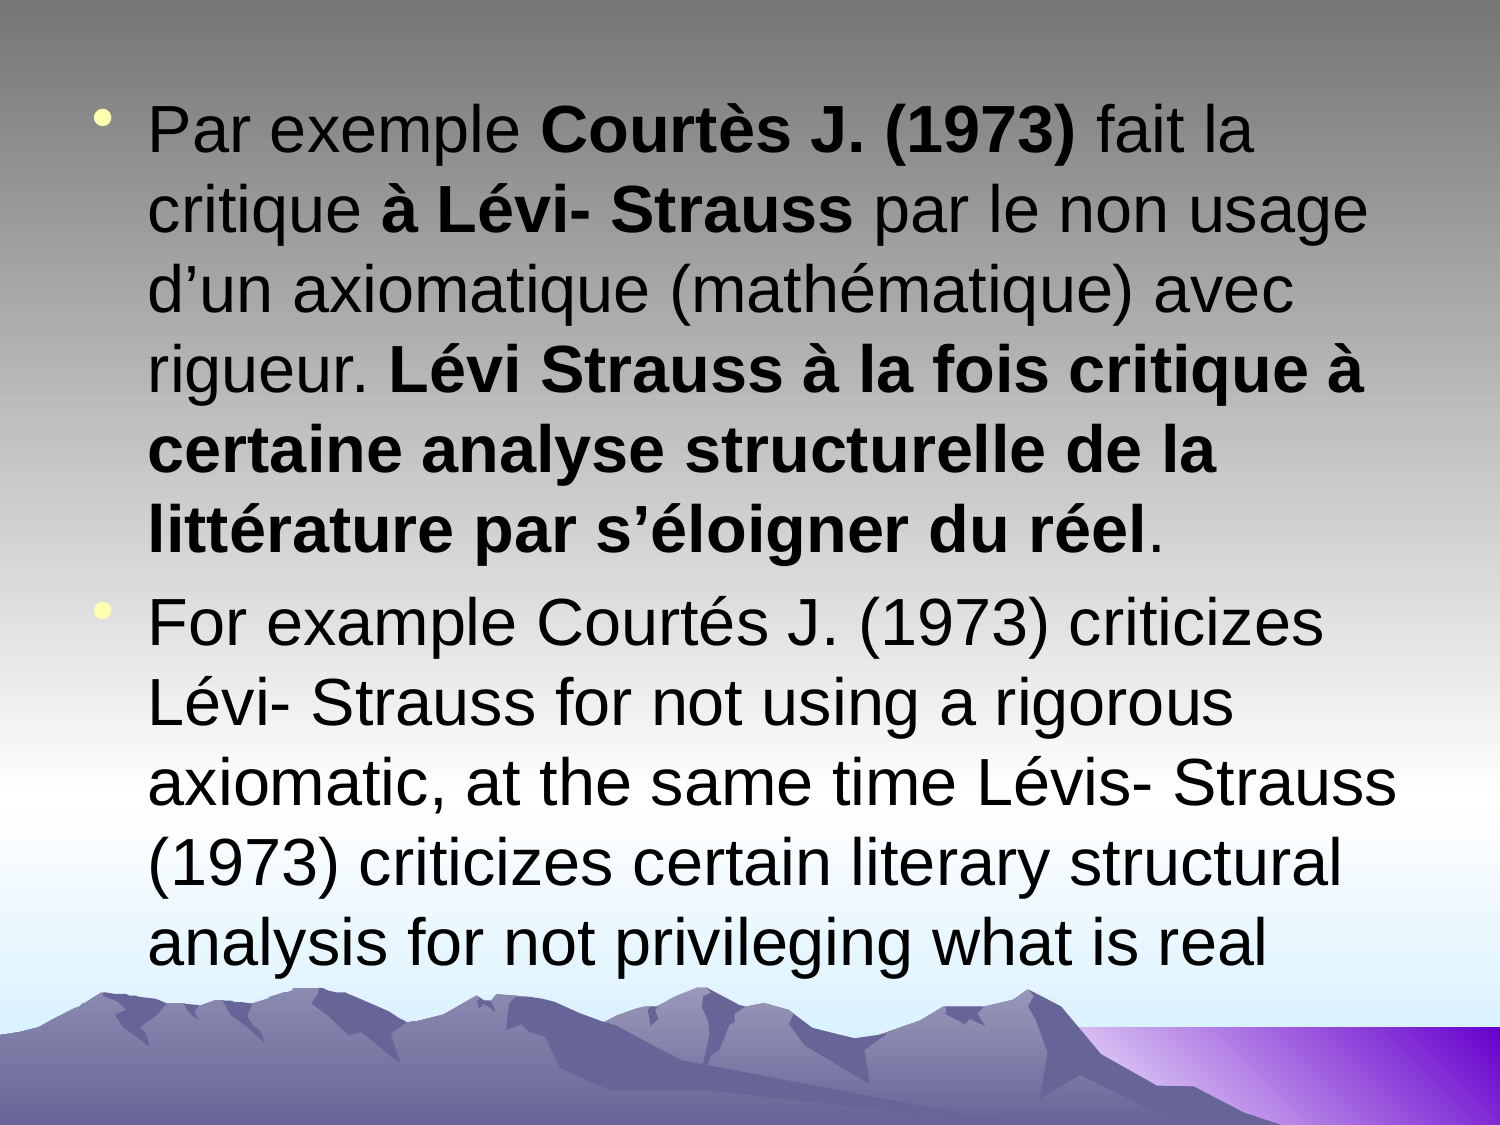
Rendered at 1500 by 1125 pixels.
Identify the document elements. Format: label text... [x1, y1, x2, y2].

list Par exemple Courtès J. (1973) fait la critique à Lévi- Strauss par le non usage d’un axiomatique (mathématique) avec rigueur. Lévi Strauss à la fois critique à certaine analyse structurelle de la littérature par s’éloigner du réel. For example Courtés J. (1973) criticizes Lévi- Strauss for not using a rigorous axiomatic, at the same time Lévis- Strauss (1973) criticizes certain literary structural analysis for not privileging what is real [76, 77, 1427, 1000]
